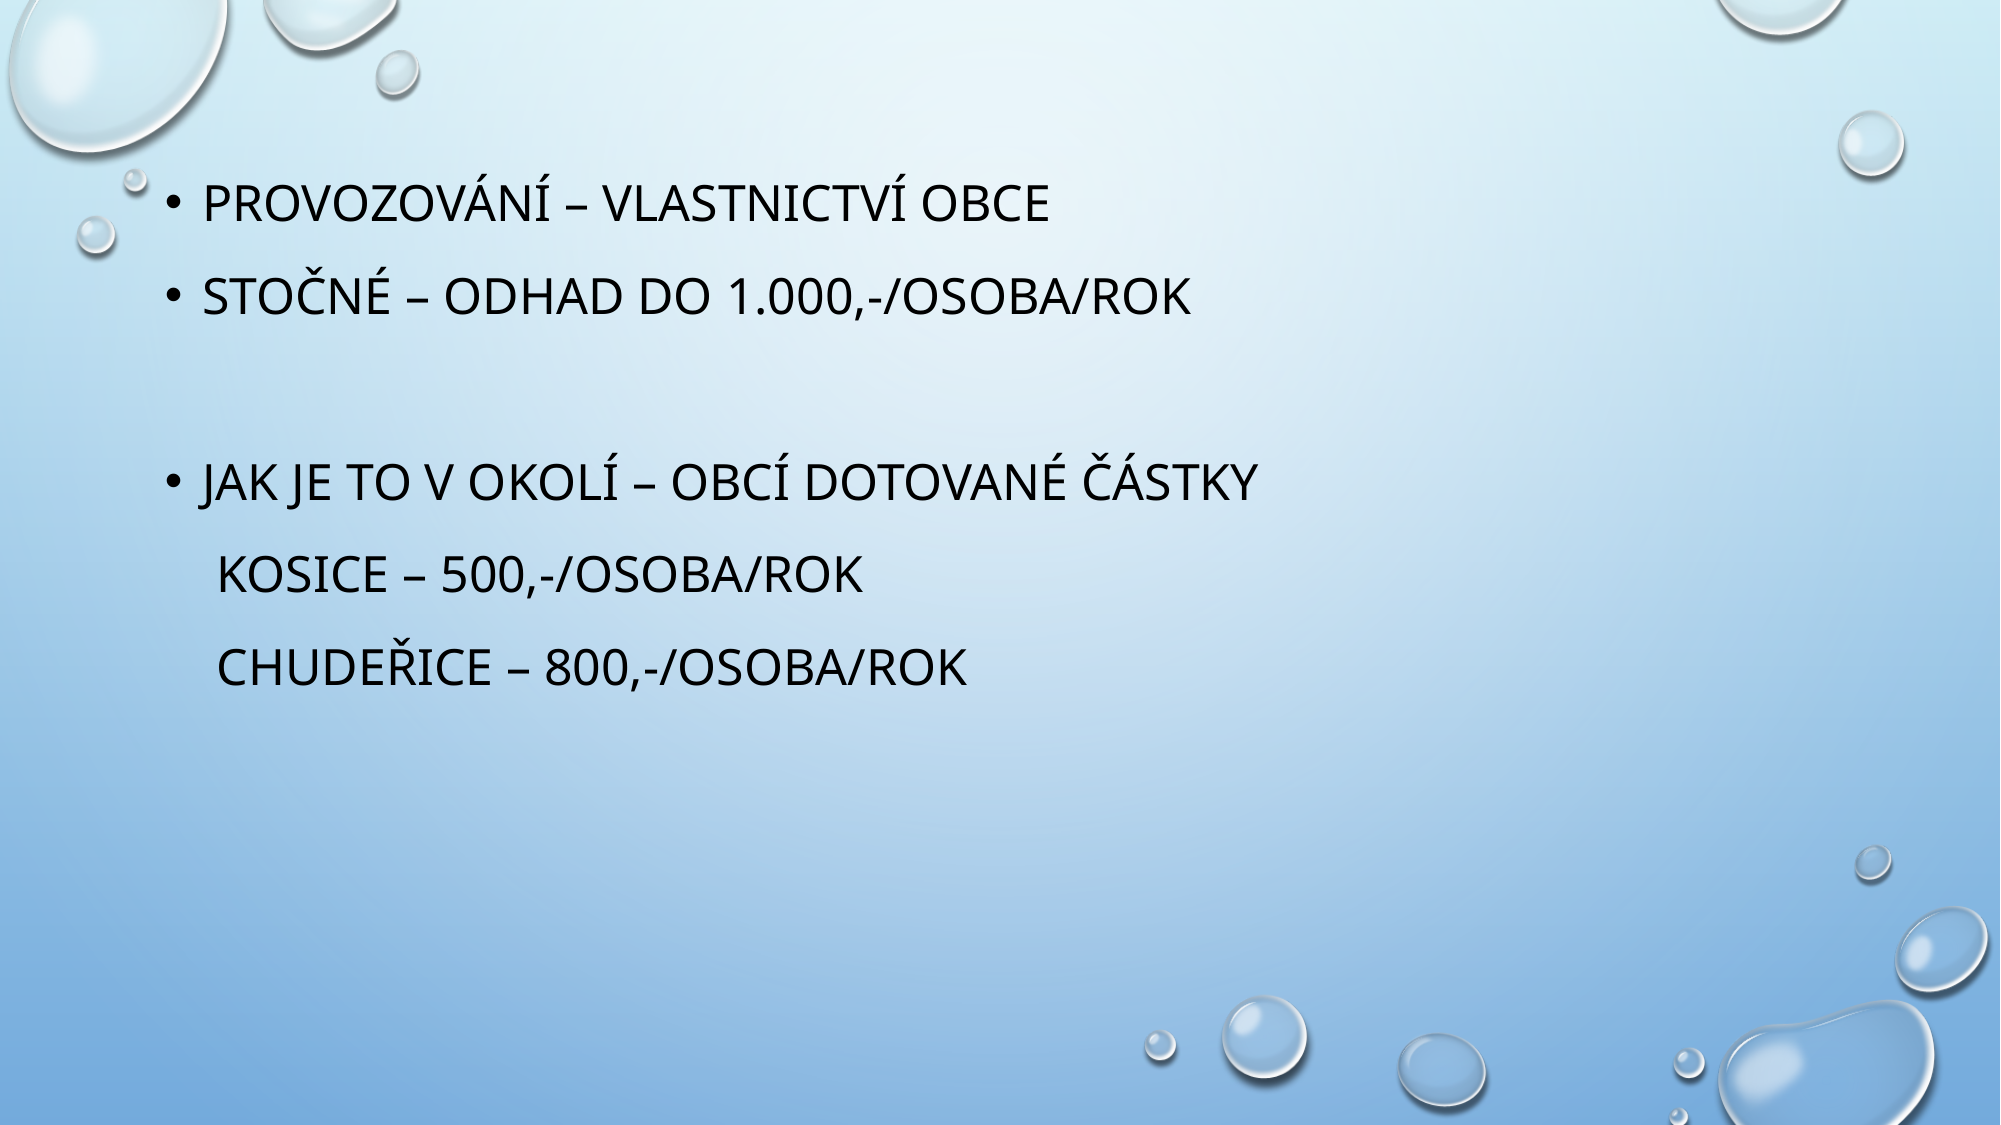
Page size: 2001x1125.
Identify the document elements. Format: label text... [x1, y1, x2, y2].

picture [0, 0, 2000, 1125]
list Provozování – VLASTNICTVÍ OBCE Stočné – odhad do 1.000,-/osoba/rok jak je to v okolí – obcí dotované částky kosice – 500,-/osoba/rok Chudeřice – 800,-/osoba/rok [149, 152, 1850, 969]
